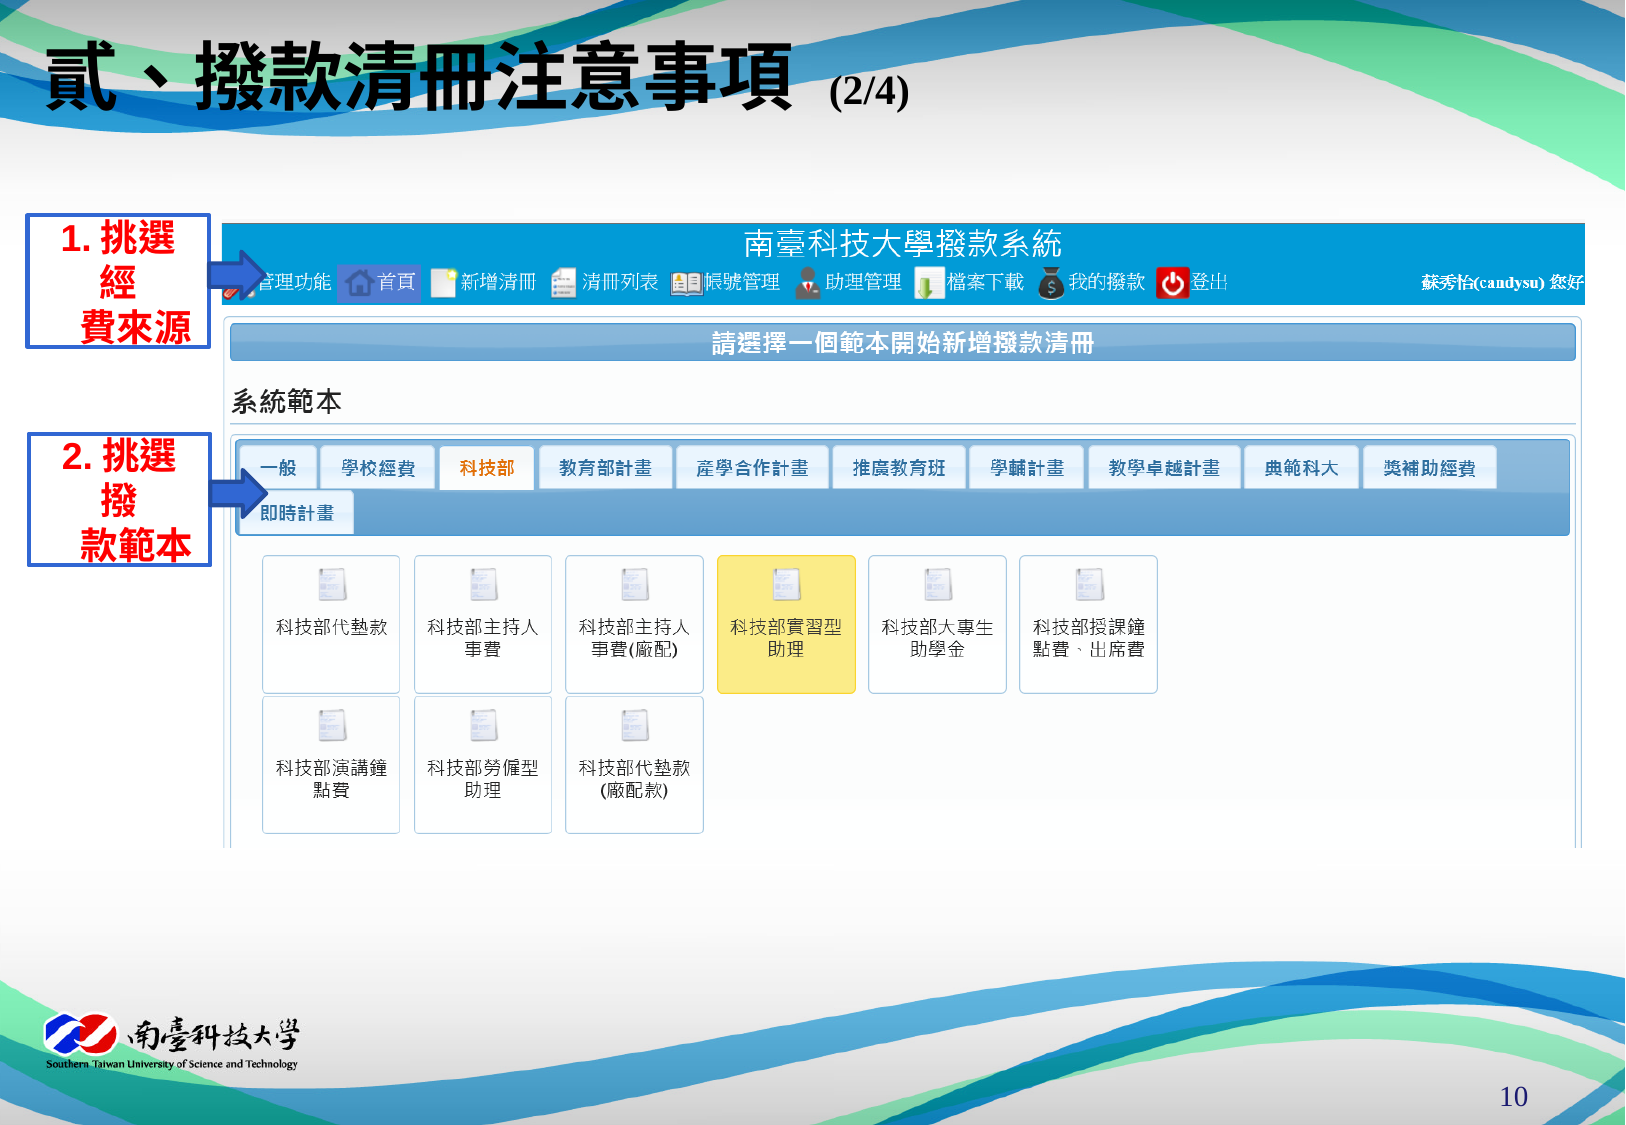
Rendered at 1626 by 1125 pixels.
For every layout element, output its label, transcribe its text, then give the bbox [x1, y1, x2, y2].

text_box 貳、撥款清冊注意事項 (2/4) [28, 30, 1248, 119]
picture [957, 1104, 966, 1109]
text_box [28, 433, 267, 566]
picture [938, 1109, 945, 1115]
slide_number 9 [1164, 1069, 1544, 1111]
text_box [27, 215, 266, 348]
picture [0, 0, 1625, 1125]
